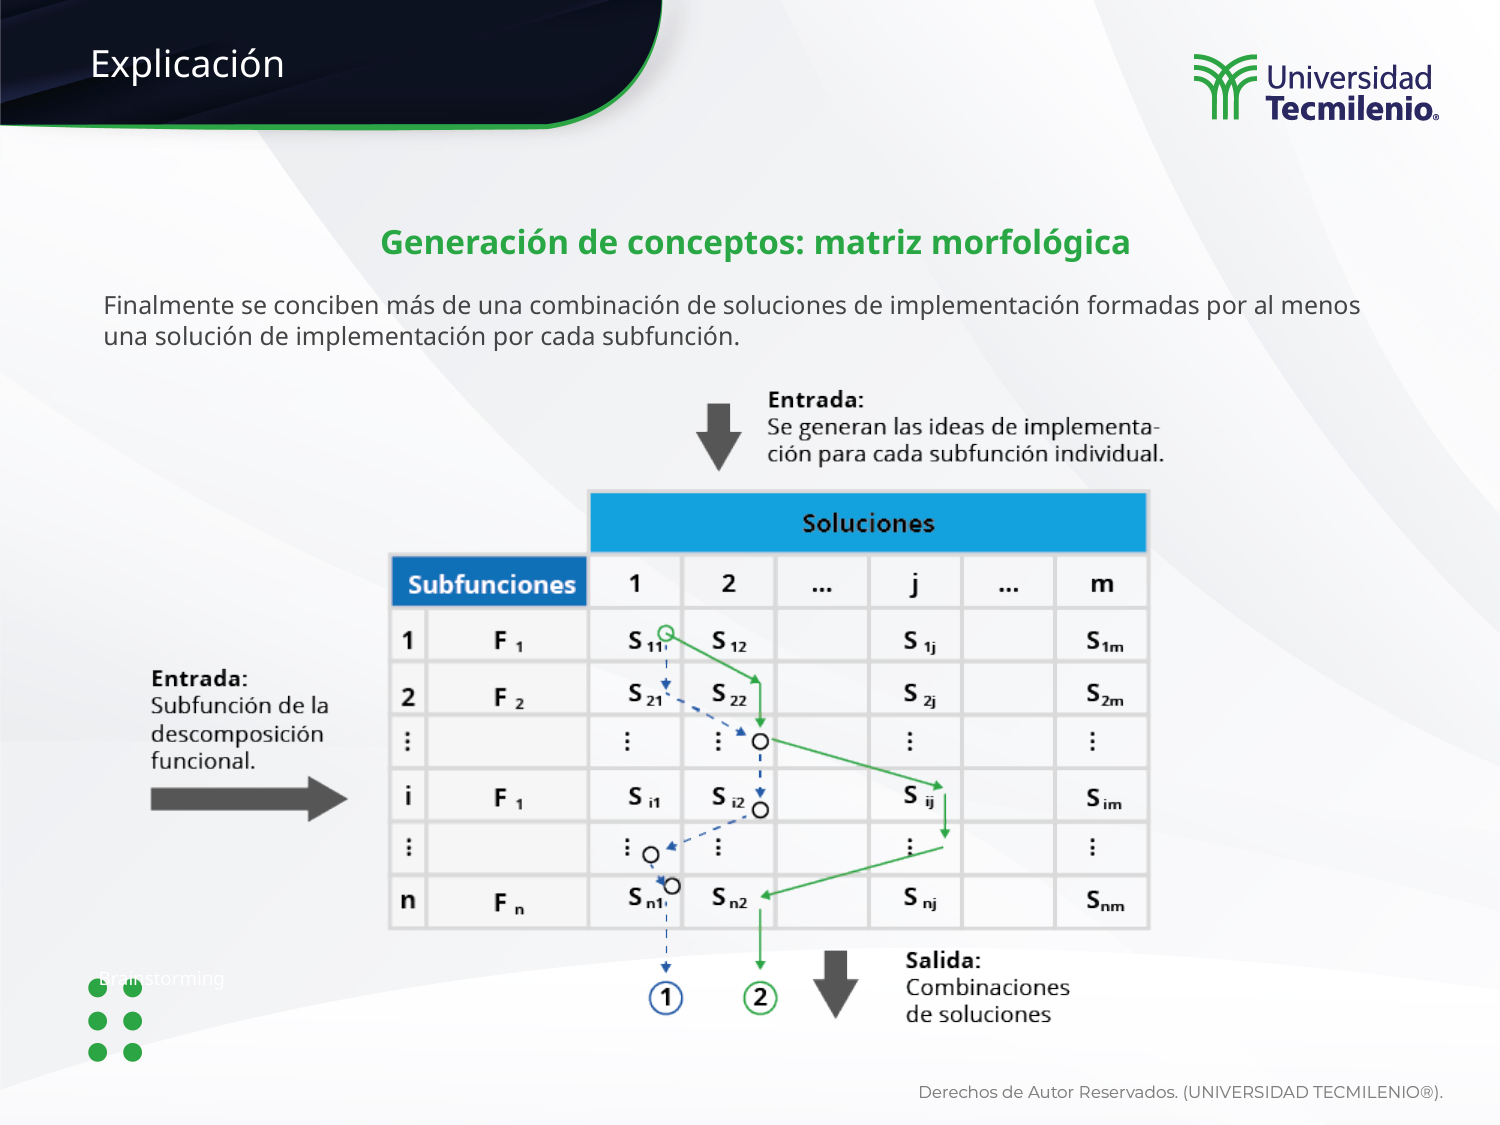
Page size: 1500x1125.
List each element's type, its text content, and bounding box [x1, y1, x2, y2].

text_box Brainstorming [83, 958, 149, 1019]
text_box Finalmente se conciben más de una combinación de soluciones de implementación formadas por al menos una solución de implementación por cada subfunción. [88, 282, 1426, 358]
picture [0, 0, 1500, 1125]
text_box Generación de conceptos: matriz morfológica [87, 213, 1425, 348]
